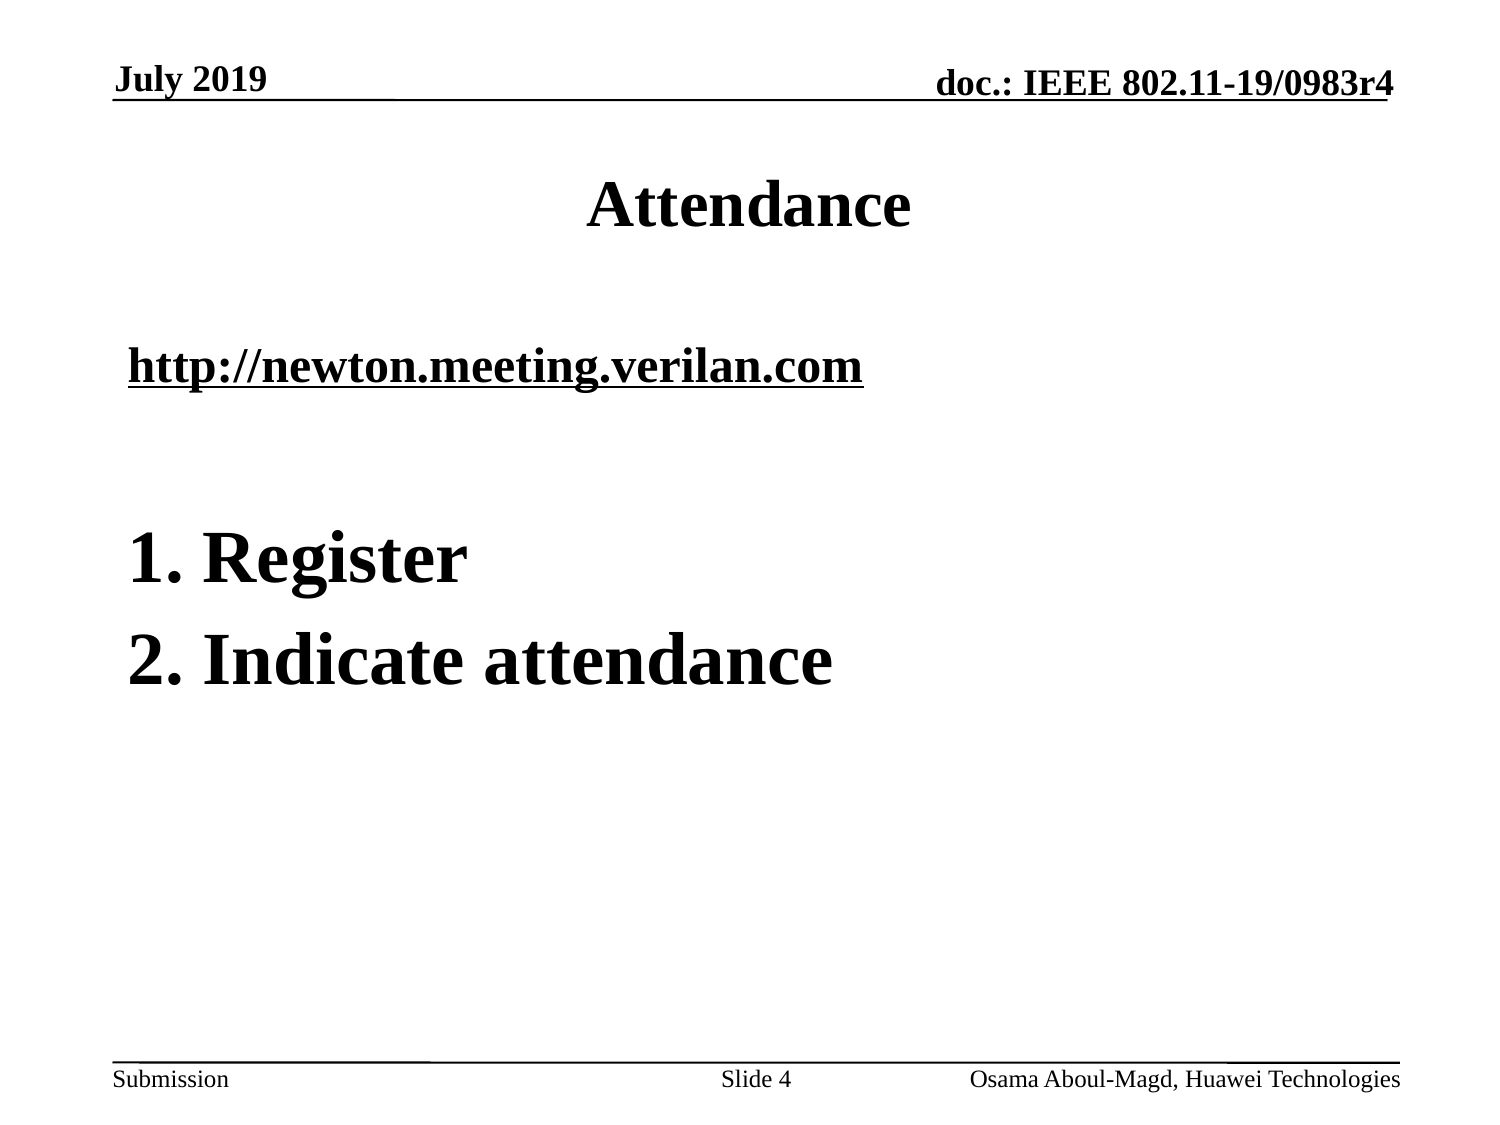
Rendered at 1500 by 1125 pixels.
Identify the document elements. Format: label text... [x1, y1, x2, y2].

slide_number Slide 4 [712, 1061, 800, 1123]
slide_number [114, 54, 423, 100]
title Attendance [112, 112, 1388, 288]
list http://newton.meeting.verilan.com Register Indicate attendance [112, 324, 1388, 1000]
footer Osama Aboul-Magd, Huawei Technologies [878, 1061, 1402, 1093]
